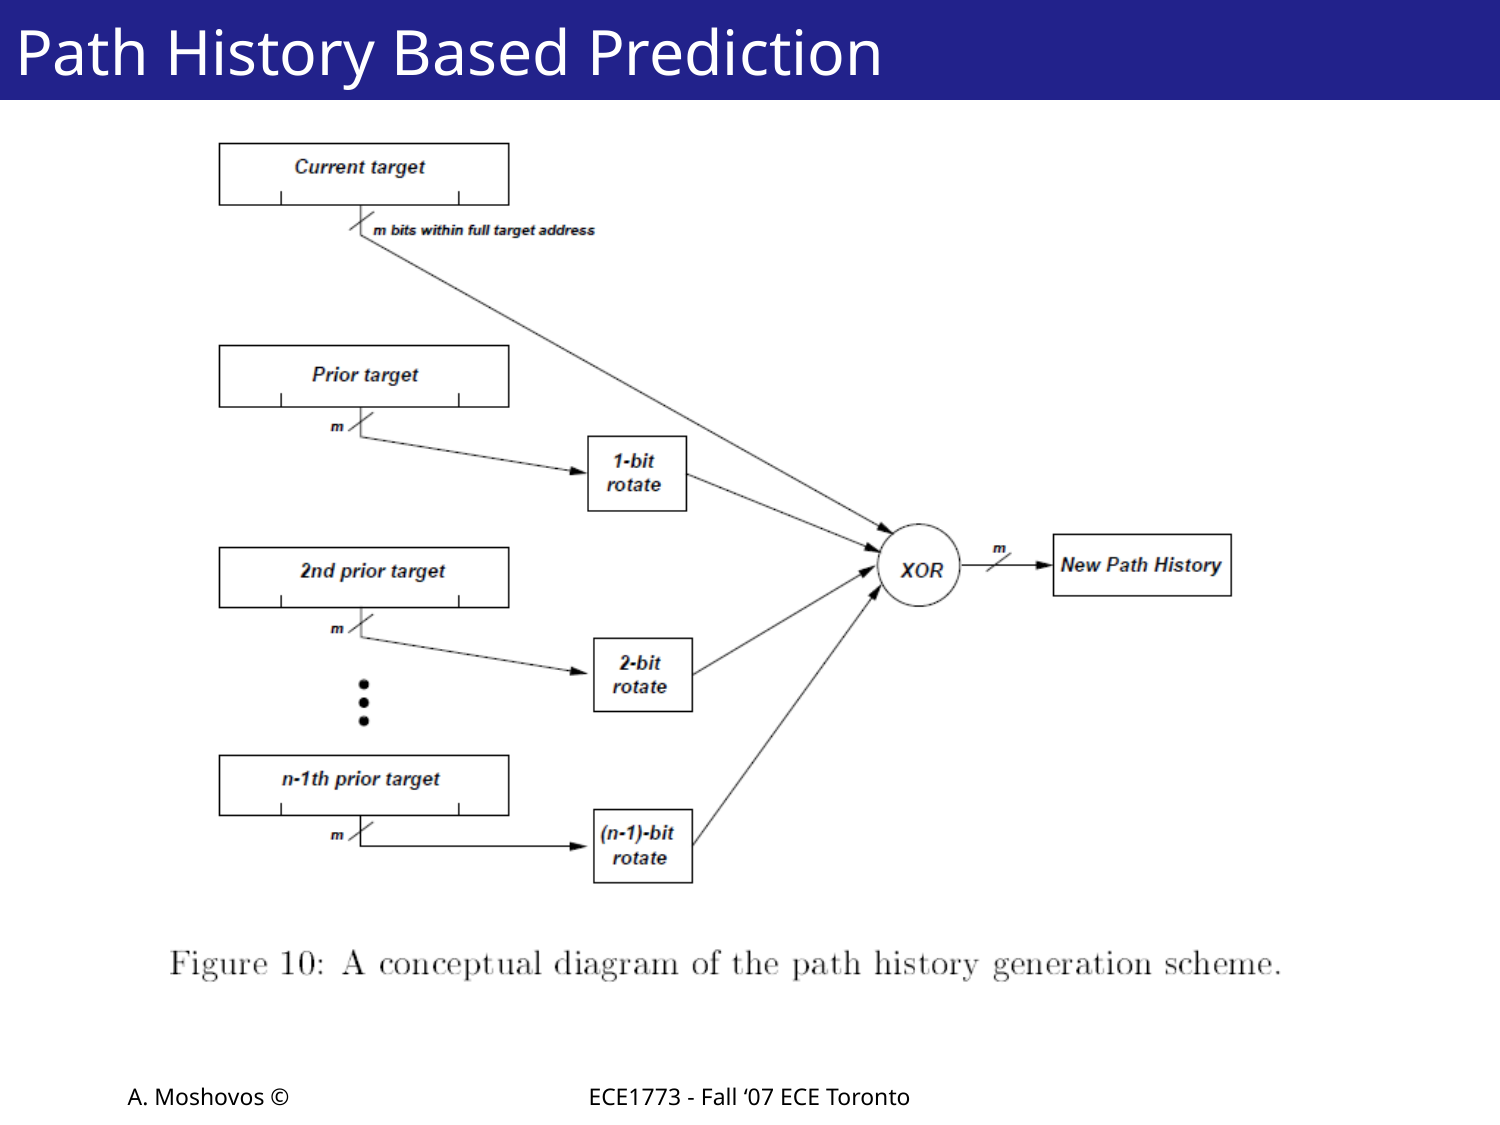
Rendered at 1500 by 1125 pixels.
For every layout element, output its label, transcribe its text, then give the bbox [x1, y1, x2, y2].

slide_number A. Moshovos © [112, 1074, 426, 1125]
footer ECE1773 - Fall ‘07 ECE Toronto [487, 1074, 1013, 1125]
title Path History Based Prediction [0, 0, 1500, 101]
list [125, 124, 1308, 1013]
